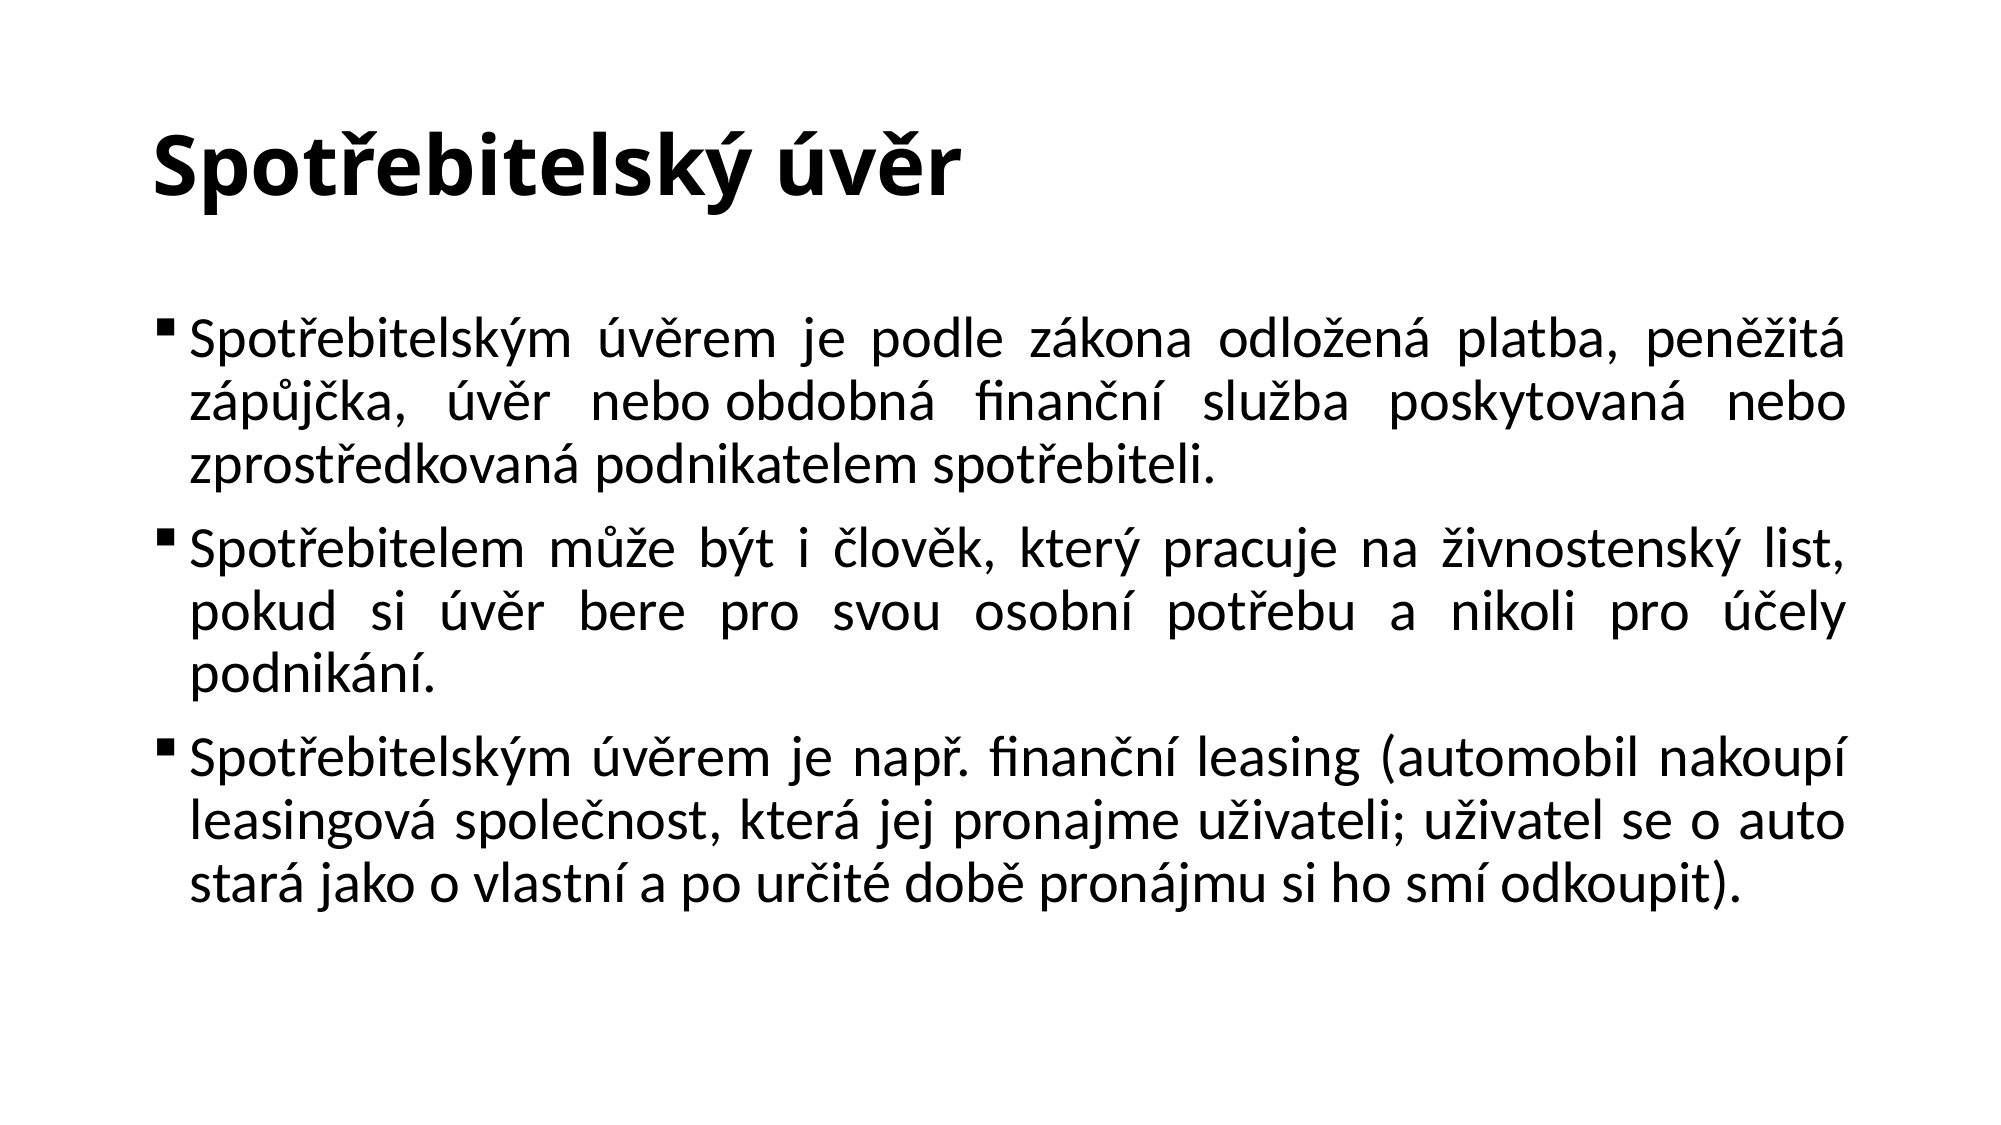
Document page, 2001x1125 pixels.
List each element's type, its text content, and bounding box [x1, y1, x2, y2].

list Spotřebitelským úvěrem je podle zákona odložená platba, peněžitá zápůjčka, úvěr nebo obdobná finanční služba poskytovaná nebo zprostředkovaná podnikatelem spotřebiteli. Spotřebitelem může být i člověk, který pracuje na živnostenský list, pokud si úvěr bere pro svou osobní potřebu a nikoli pro účely podnikání. Spotřebitelským úvěrem je např. finanční leasing (automobil nakoupí leasingová společnost, která jej pronajme uživateli; uživatel se o auto stará jako o vlastní a po určité době pronájmu si ho smí odkoupit). [137, 299, 1863, 1014]
title Spotřebitelský úvěr [137, 59, 1863, 278]
